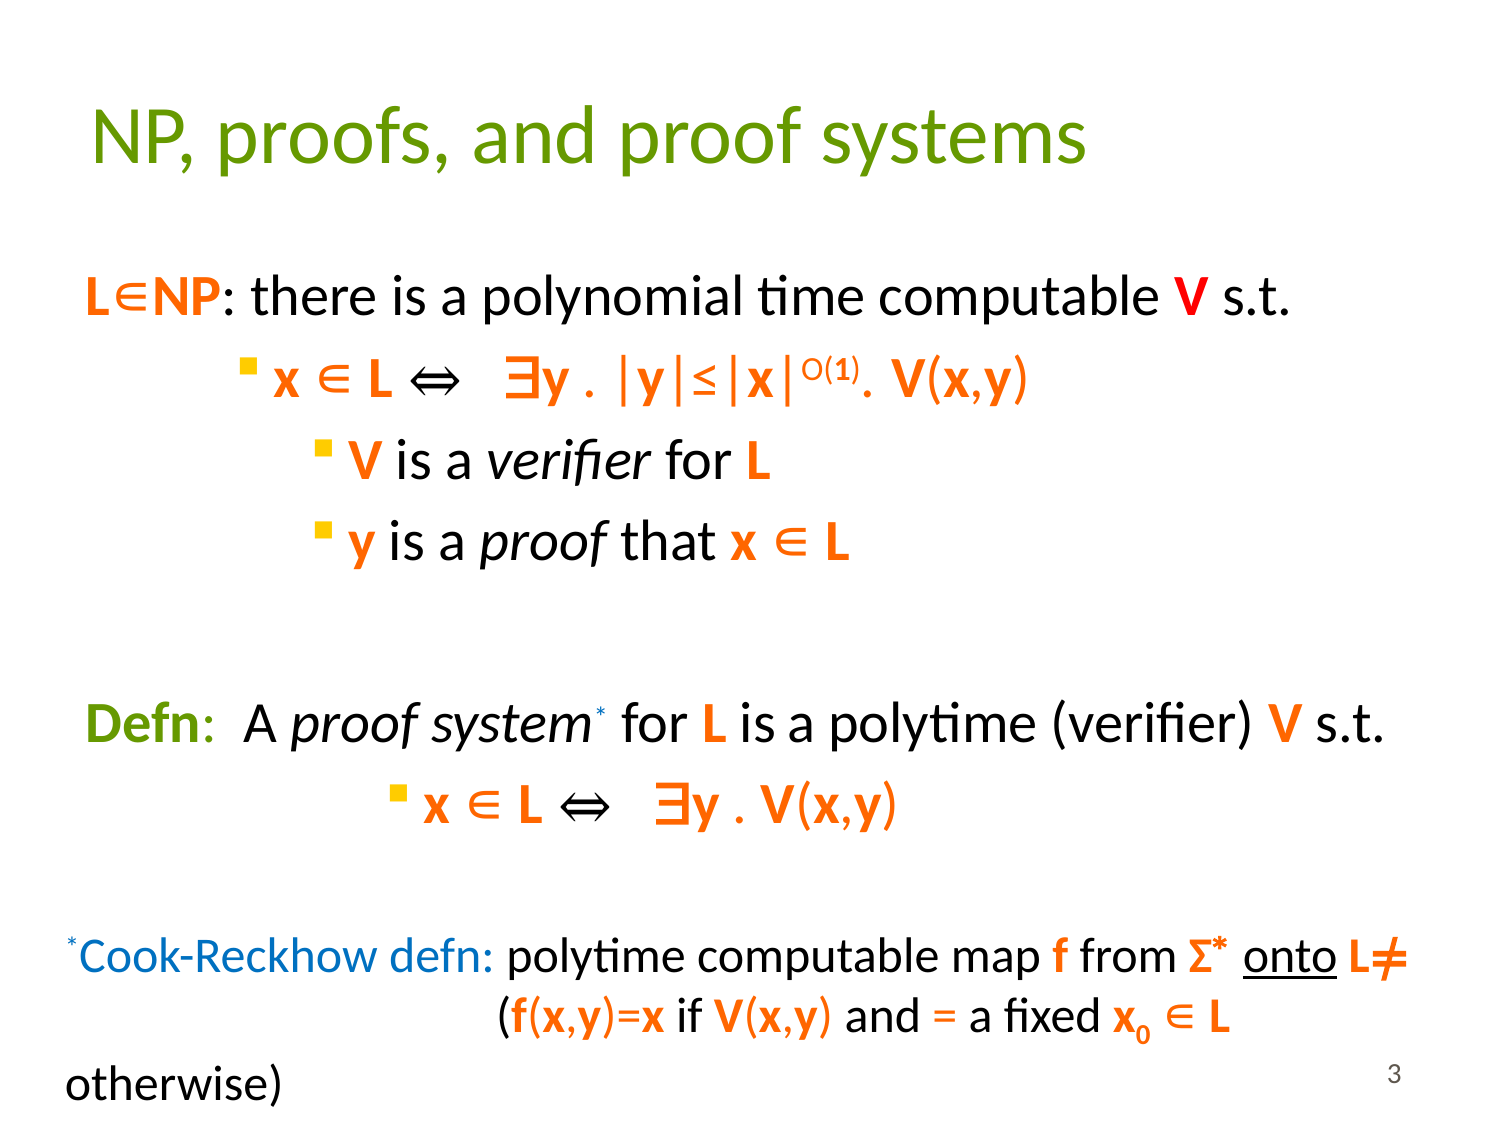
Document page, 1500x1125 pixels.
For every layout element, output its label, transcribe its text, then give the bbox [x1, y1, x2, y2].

slide_number 3 [1104, 1037, 1417, 1097]
title NP, proofs, and proof systems [75, 37, 1350, 188]
list L∊NP: there is a polynomial time computable V s.t. x ∊ L ⇔ y . |y|≤|x|O(1). V(x,y) V is a verifier for L y is a proof that x ∊ L Defn: A proof system* for L is a polytime (verifier) V s.t. x ∊ L ⇔ y . V(x,y) [70, 249, 1450, 1000]
